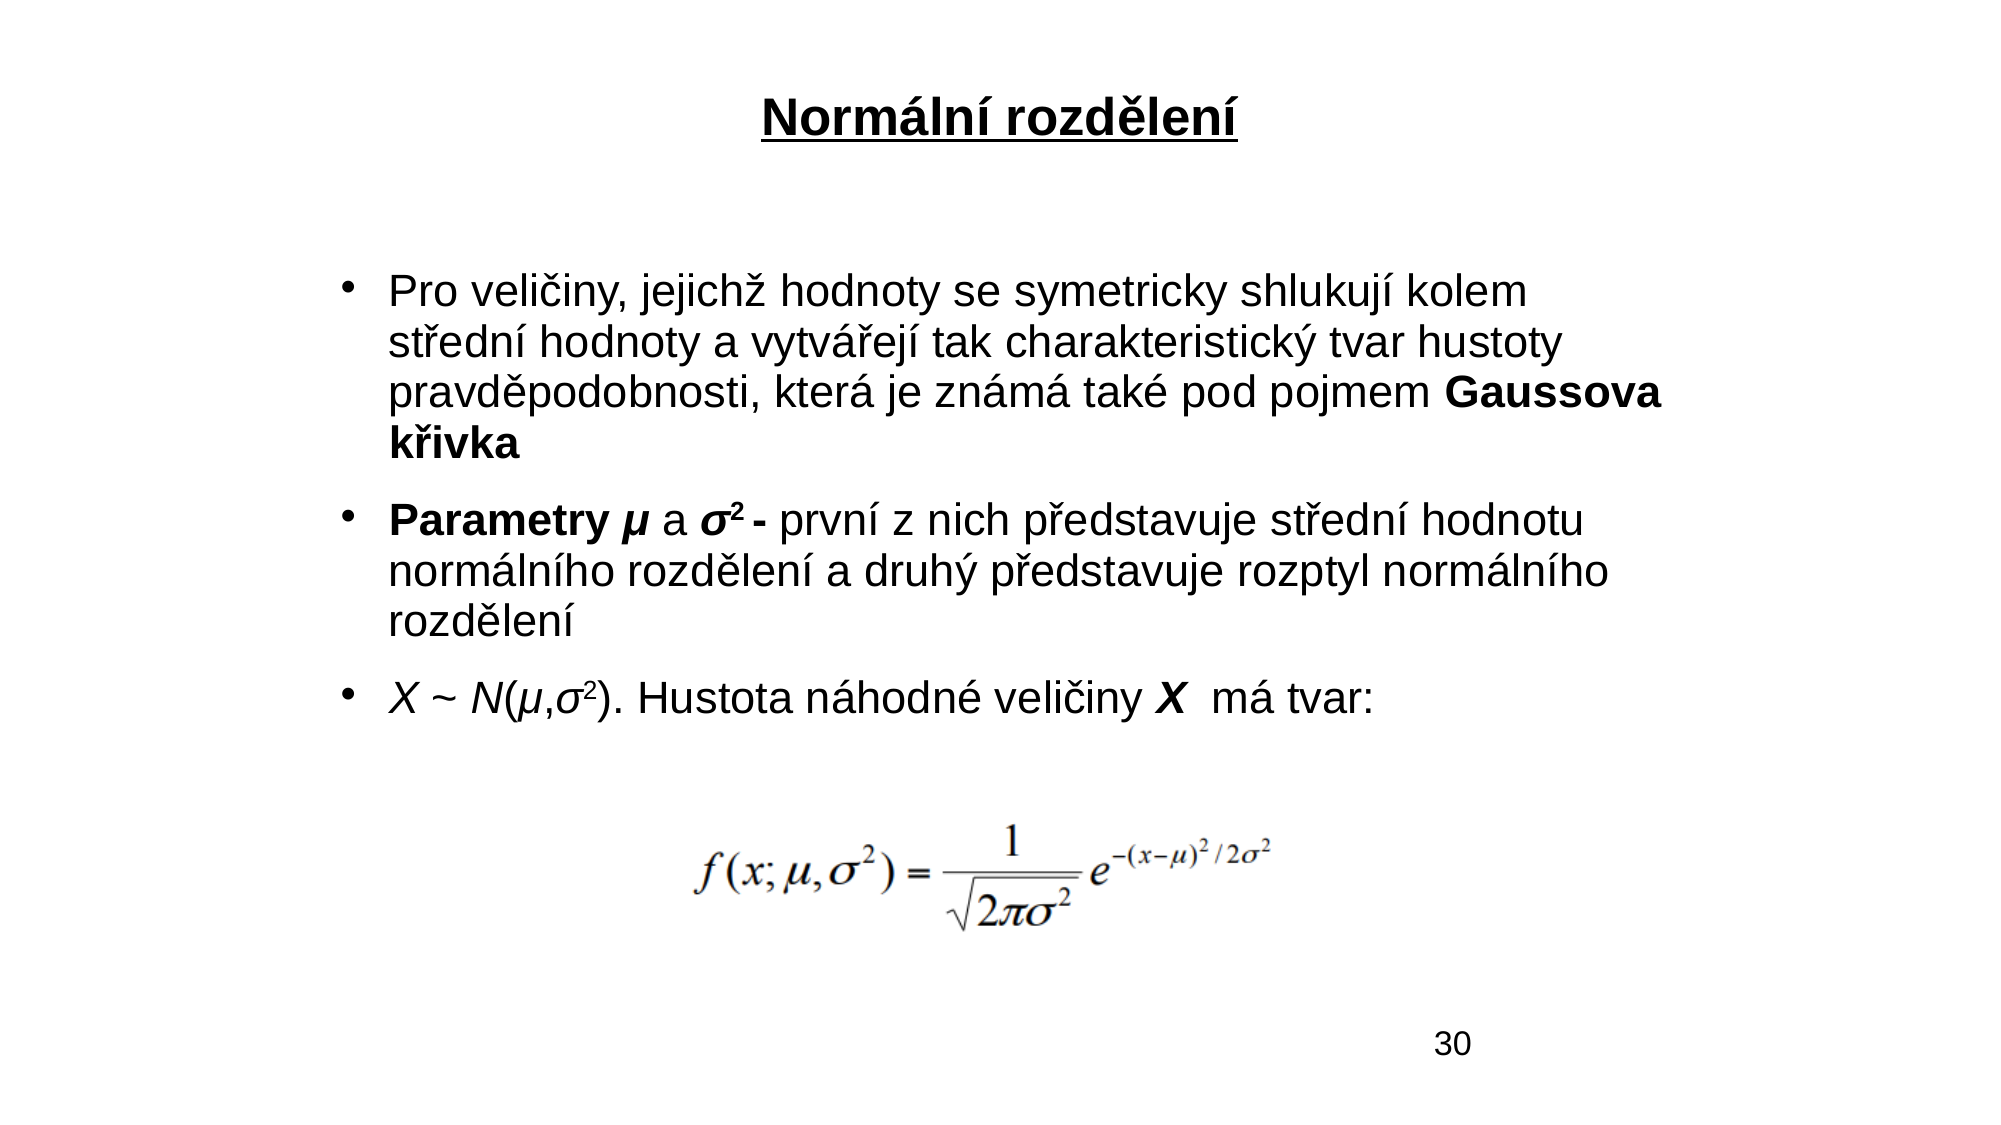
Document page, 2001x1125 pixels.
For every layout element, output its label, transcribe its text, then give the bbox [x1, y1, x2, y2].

slide_number 30 [1434, 1024, 1900, 1102]
list Pro veličiny, jejichž hodnoty se symetricky shlukují kolem střední hodnoty a vytvářejí tak charakteristický tvar hustoty pravděpodobnosti, která je známá také pod pojmem Gaussova křivka Parametry μ a σ2 - první z nich představuje střední hodnotu normálního rozdělení a druhý představuje rozptyl normálního rozdělení X ~ N(μ,σ2). Hustota náhodné veličiny X má tvar: [324, 263, 1675, 1006]
title Normální rozdělení [324, 44, 1675, 188]
picture [622, 776, 1322, 983]
